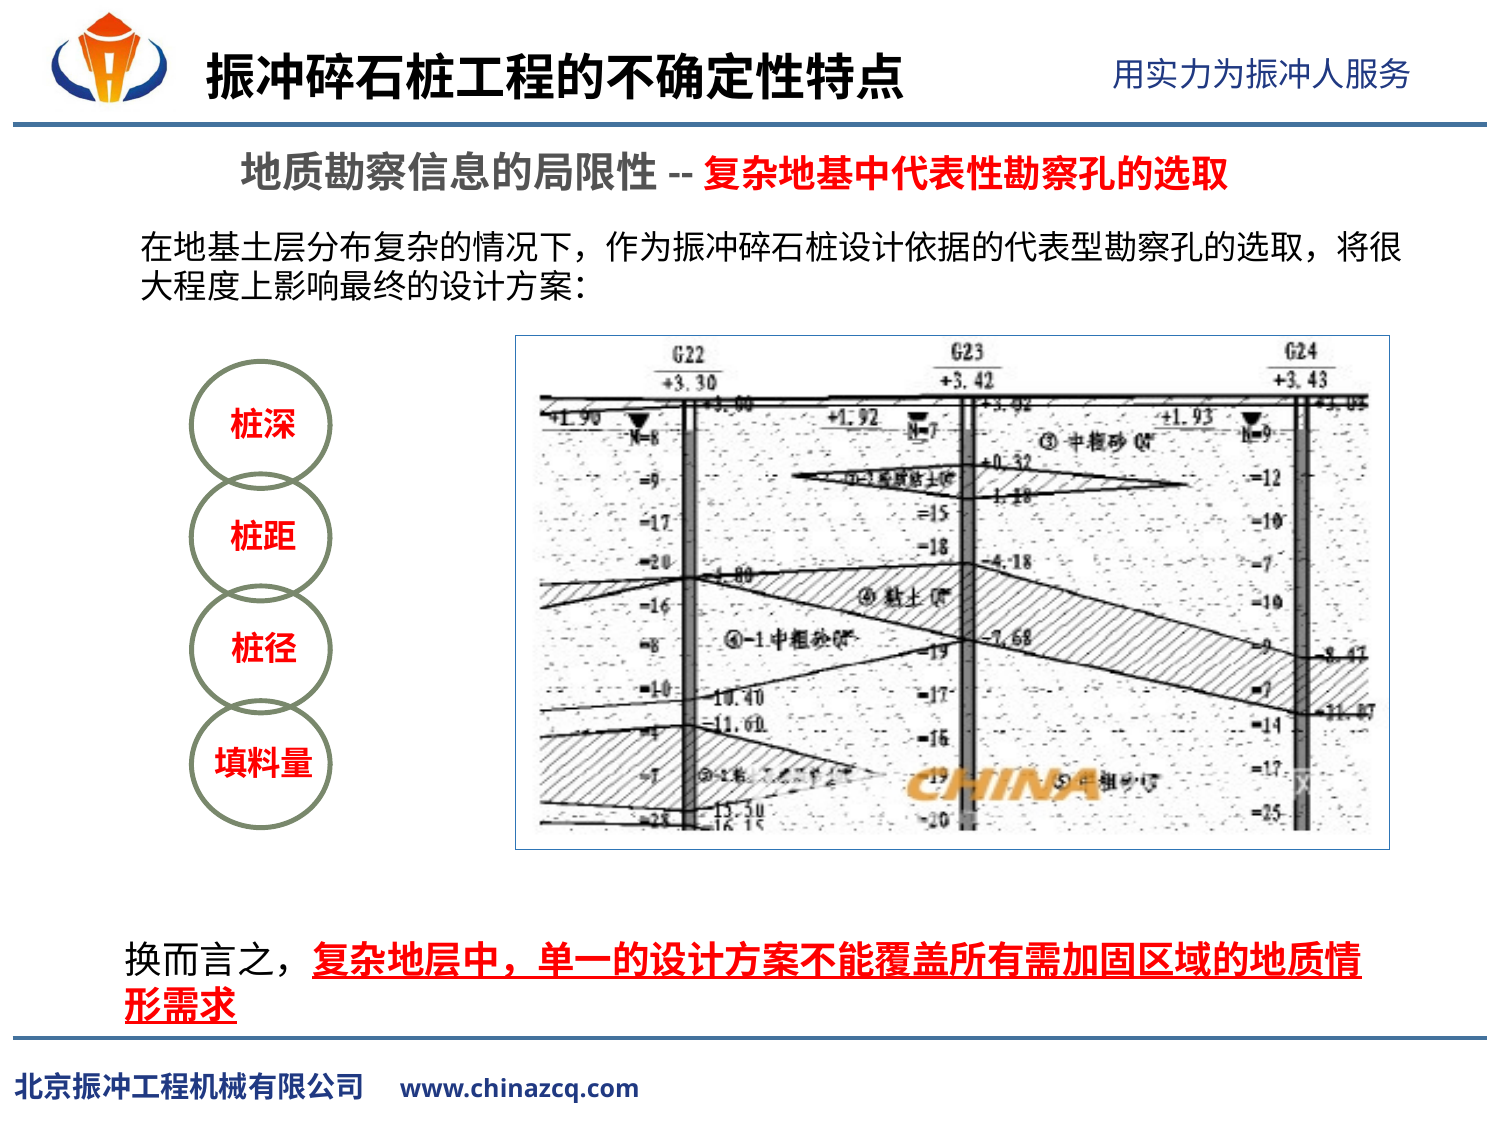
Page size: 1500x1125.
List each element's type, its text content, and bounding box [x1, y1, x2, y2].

text_box [195, 357, 326, 395]
text_box 桩深 [195, 395, 333, 451]
text_box 填料量 [196, 734, 333, 790]
text_box [188, 646, 231, 706]
text_box [293, 451, 328, 481]
picture [42, 5, 176, 112]
text_box 在地基土层分布复杂的情况下，作为振冲碎石桩设计依据的代表型勘察孔的选取，将很大程度上影响最终的设计方案： [125, 218, 1420, 393]
text_box 换而言之，复杂地层中，单一的设计方案不能覆盖所有需加固区域的地质情形需求 [110, 928, 1390, 1033]
text_box [229, 593, 292, 605]
text_box [187, 761, 328, 832]
text_box 桩距 [195, 508, 333, 563]
text_box [229, 481, 292, 492]
text_box [187, 470, 327, 535]
text_box [232, 707, 290, 717]
text_box [293, 563, 328, 593]
text_box [291, 675, 329, 707]
text_box 振冲碎石桩工程的不确定性特点 [190, 37, 921, 113]
text_box 桩径 [196, 620, 333, 675]
text_box [188, 582, 327, 647]
text_box 地质勘察信息的局限性--复杂地基中代表性勘察孔的选取 [155, 138, 1314, 203]
text_box [187, 534, 228, 593]
text_box [187, 396, 195, 422]
text_box [187, 422, 229, 481]
text_box [188, 697, 326, 764]
picture [515, 335, 1390, 850]
